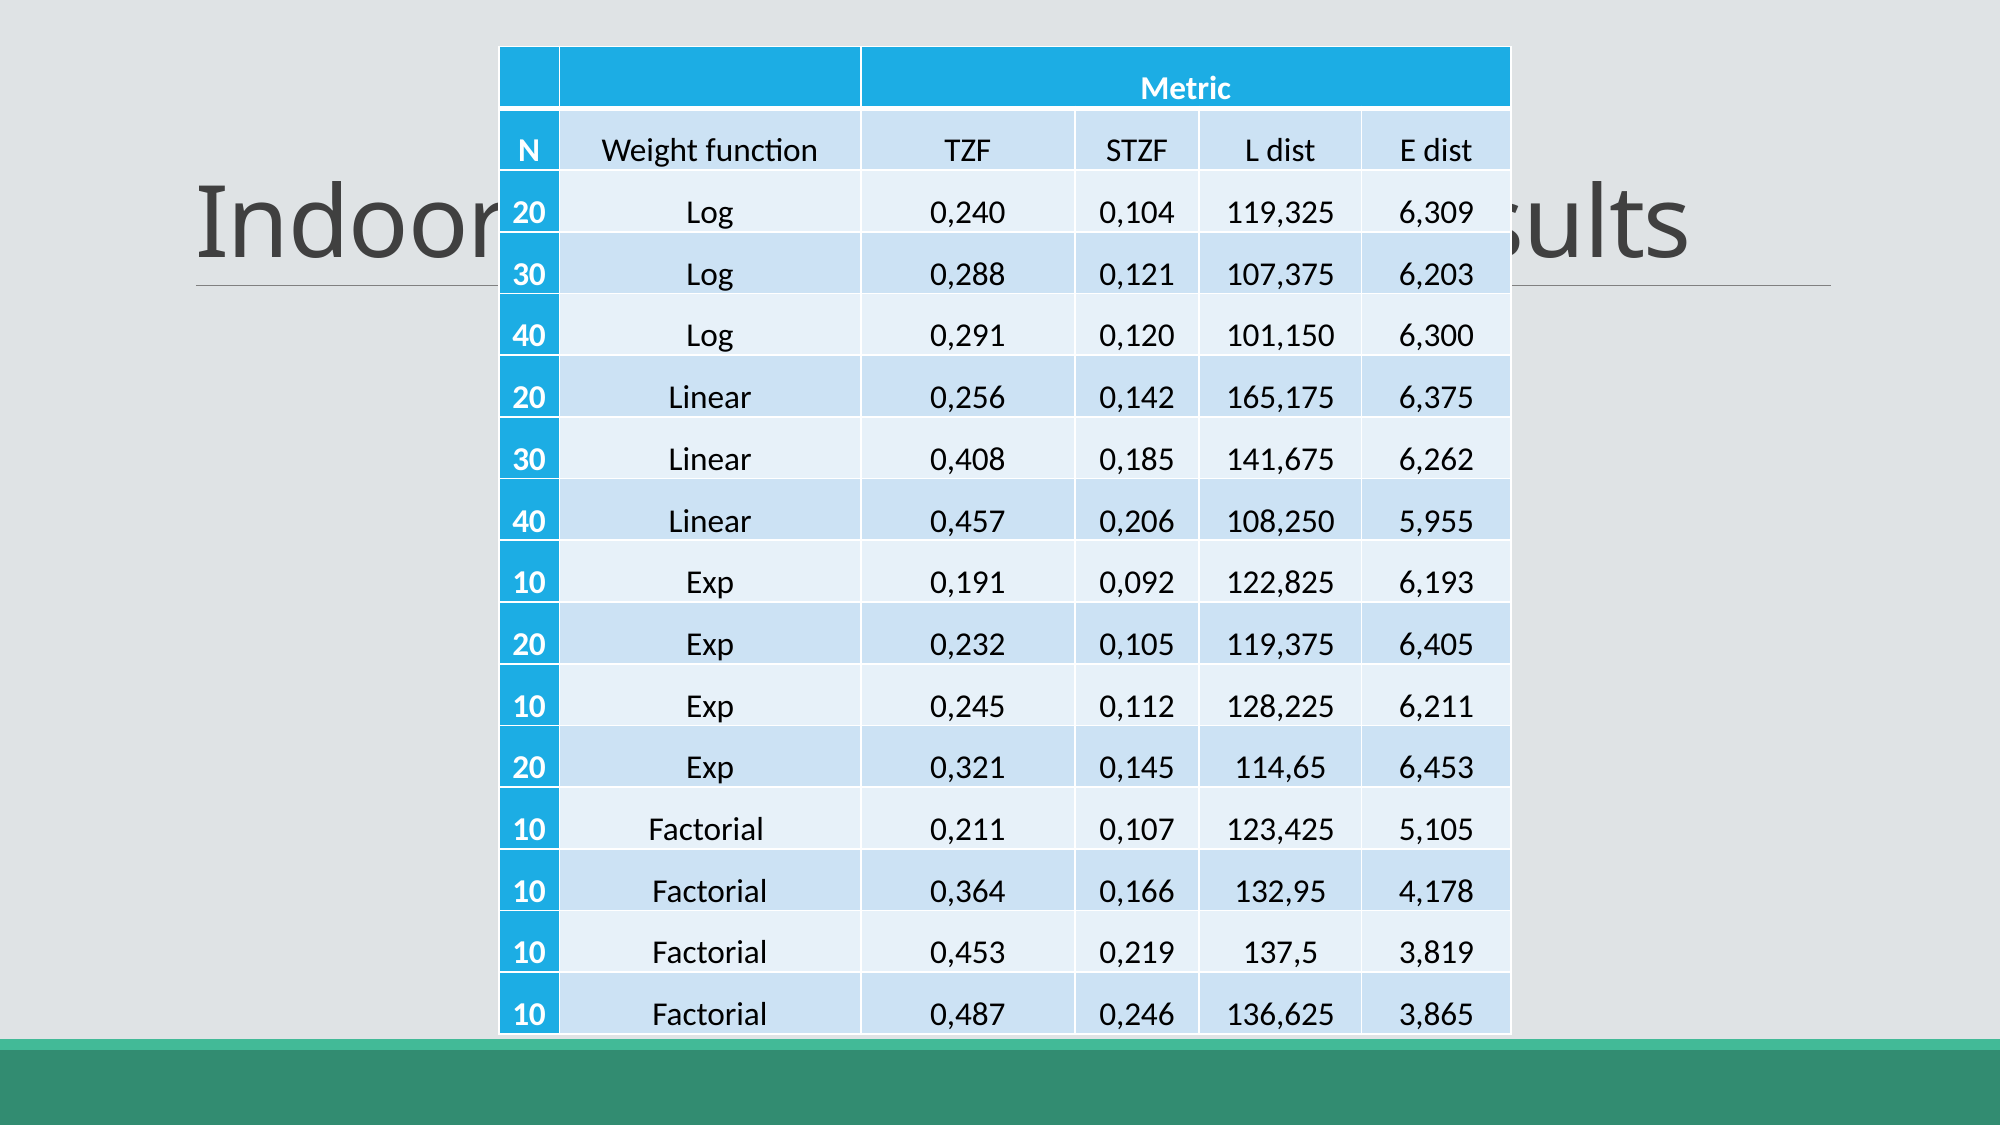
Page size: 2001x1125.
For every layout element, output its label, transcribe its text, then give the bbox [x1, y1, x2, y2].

title Indoor Tracking System - Results [180, 47, 498, 285]
title Indoor Tracking System - Results [1512, 47, 1830, 285]
